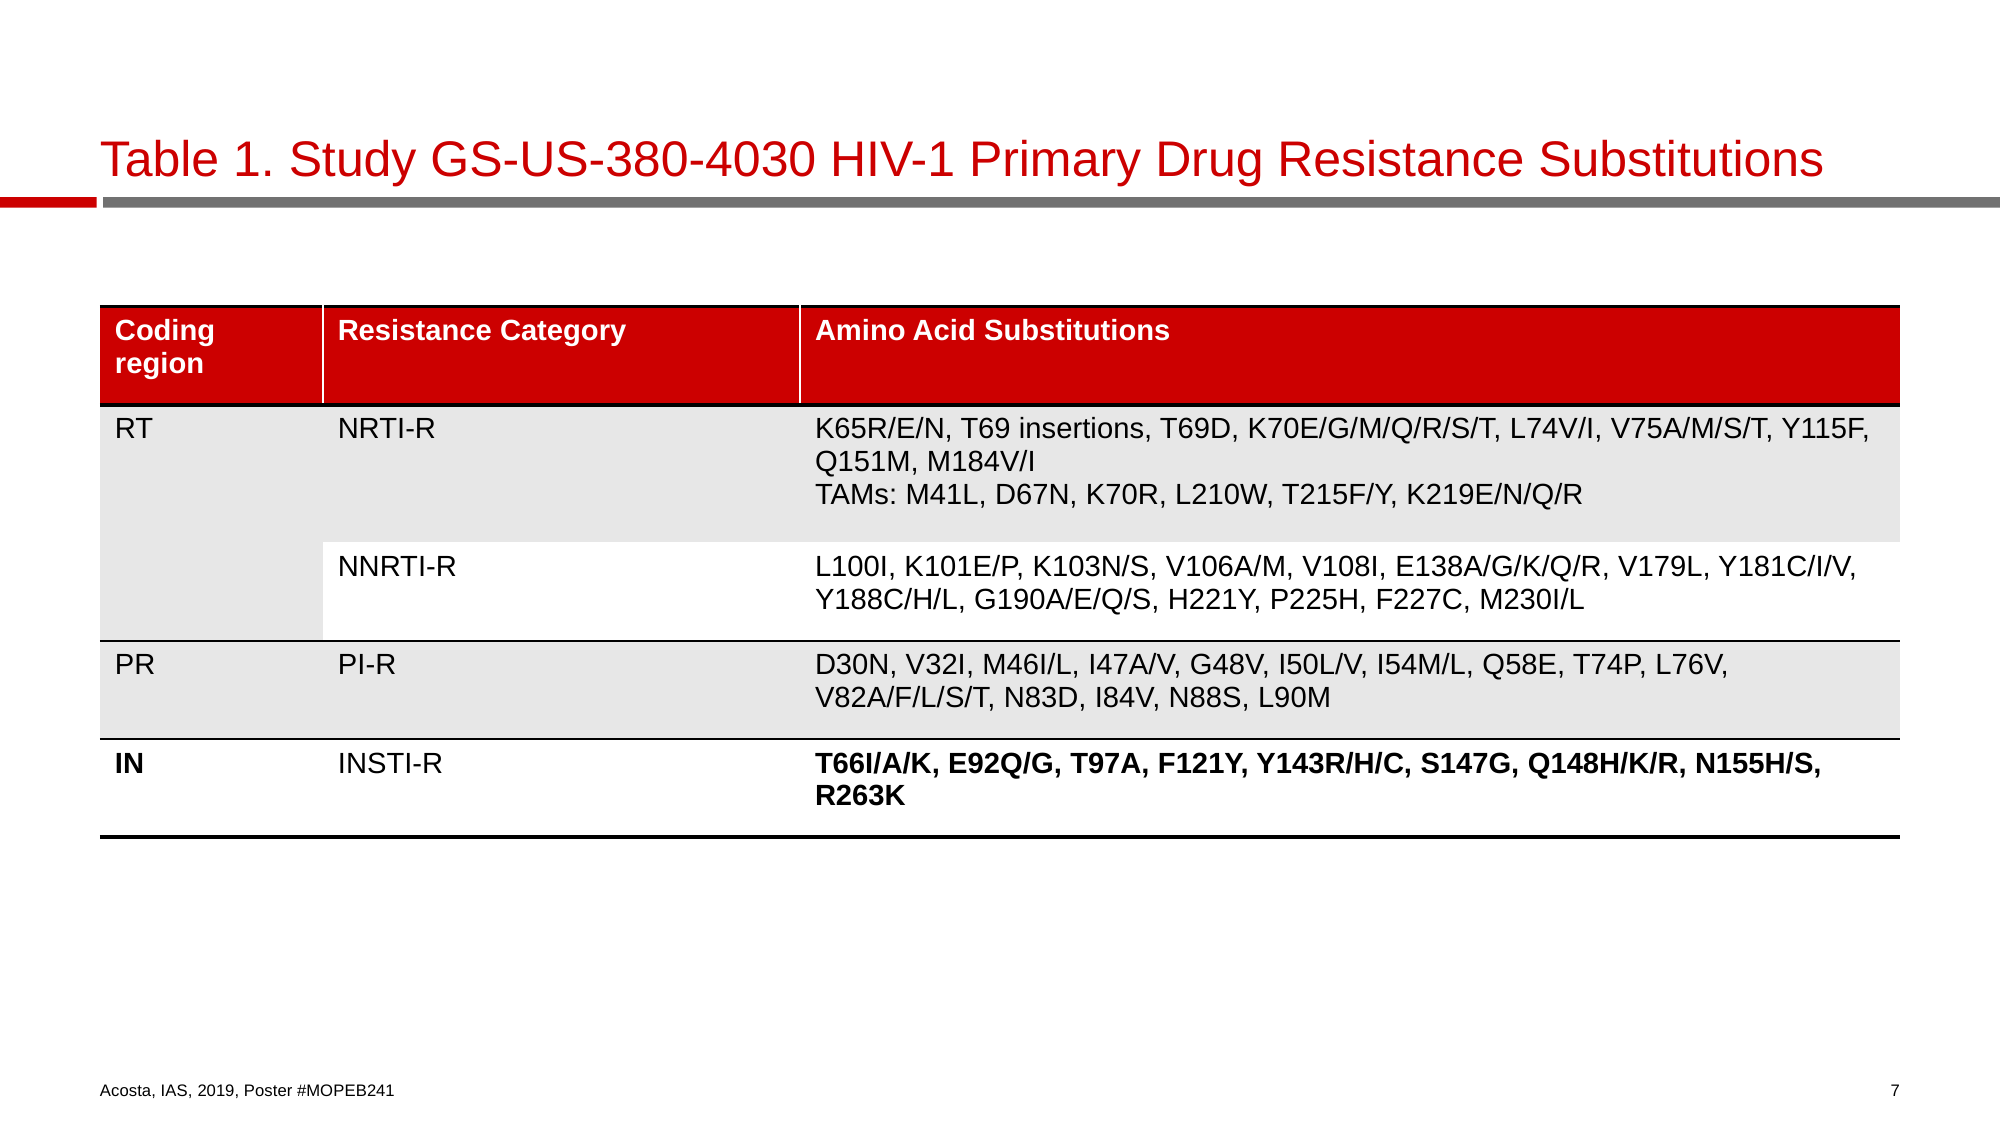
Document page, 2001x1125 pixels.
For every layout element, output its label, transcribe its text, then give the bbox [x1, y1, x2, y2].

footer Acosta, IAS, 2019, Poster #MOPEB241 [99, 1072, 767, 1100]
table_cell IN [100, 740, 323, 835]
table_cell K65R/E/N, T69 insertions, T69D, K70E/G/M/Q/R/S/T, L74V/I, V75A/M/S/T, Y115F, Q151M, M184V/I TAMs: M41L, D67N, K70R, L210W, T215F/Y, K219E/N/Q/R [800, 407, 1900, 542]
table_cell L100I, K101E/P, K103N/S, V106A/M, V108I, E138A/G/K/Q/R, V179L, Y181C/I/V, Y188C/H/L, G190A/E/Q/S, H221Y, P225H, F227C, M230I/L [800, 542, 1900, 640]
table_cell RT [100, 407, 323, 640]
table_header Amino Acid Substitutions [801, 308, 1900, 403]
table_cell D30N, V32I, M46I/L, I47A/V, G48V, I50L/V, I54M/L, Q58E, T74P, L76V, V82A/F/L/S/T, N83D, I84V, N88S, L90M [800, 642, 1900, 738]
title Table 1. Study GS-US-380-4030 HIV-1 Primary Drug Resistance Substitutions [99, 76, 1900, 188]
table_header Coding region [100, 308, 322, 403]
table_cell T66I/A/K, E92Q/G, T97A, F121Y, Y143R/H/C, S147G, Q148H/K/R, N155H/S, R263K [800, 740, 1900, 835]
table_header Resistance Category [324, 308, 799, 403]
table_cell NNRTI-R [323, 542, 800, 640]
table_cell INSTI-R [323, 740, 800, 835]
table_cell PI-R [323, 642, 800, 738]
table_cell NRTI-R [323, 407, 800, 542]
slide_number 7 [1845, 1072, 1900, 1100]
table_cell PR [100, 642, 323, 738]
